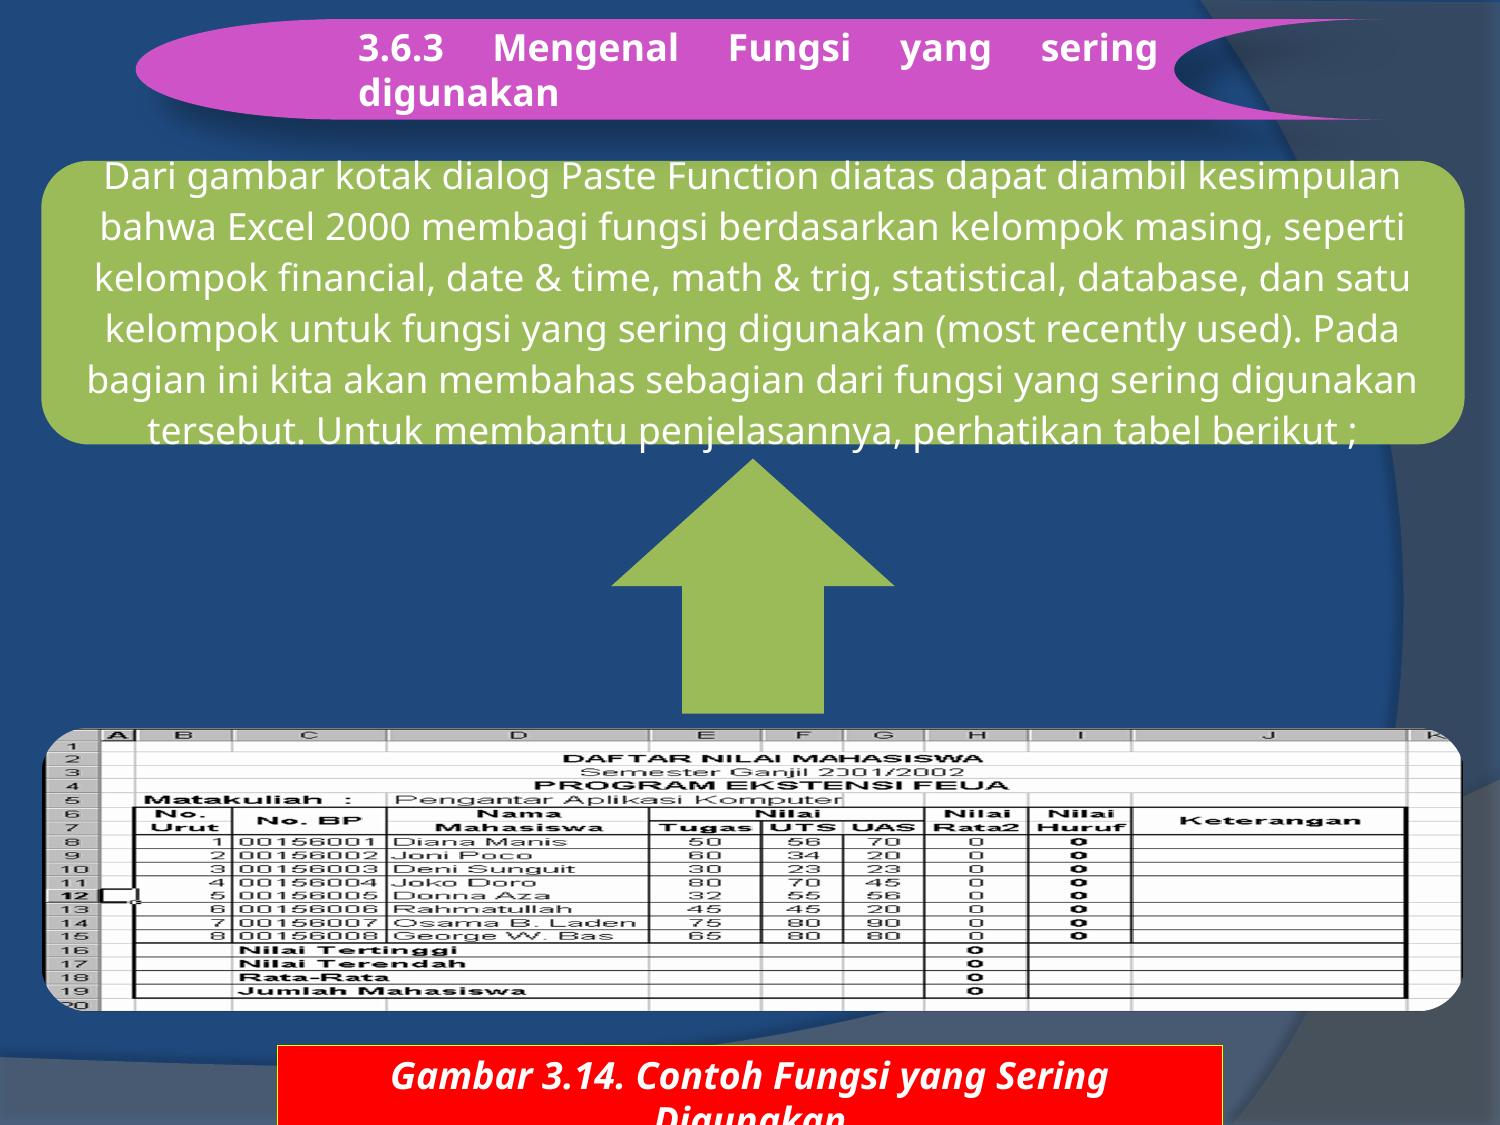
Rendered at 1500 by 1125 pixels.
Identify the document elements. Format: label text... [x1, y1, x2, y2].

text_box 3.6.3 Mengenal Fungsi yang sering digunakan [132, 15, 1386, 123]
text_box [45, 163, 1462, 1009]
text_box Gambar 3.14. Contoh Fungsi yang Sering Digunakan [277, 1045, 1223, 1125]
